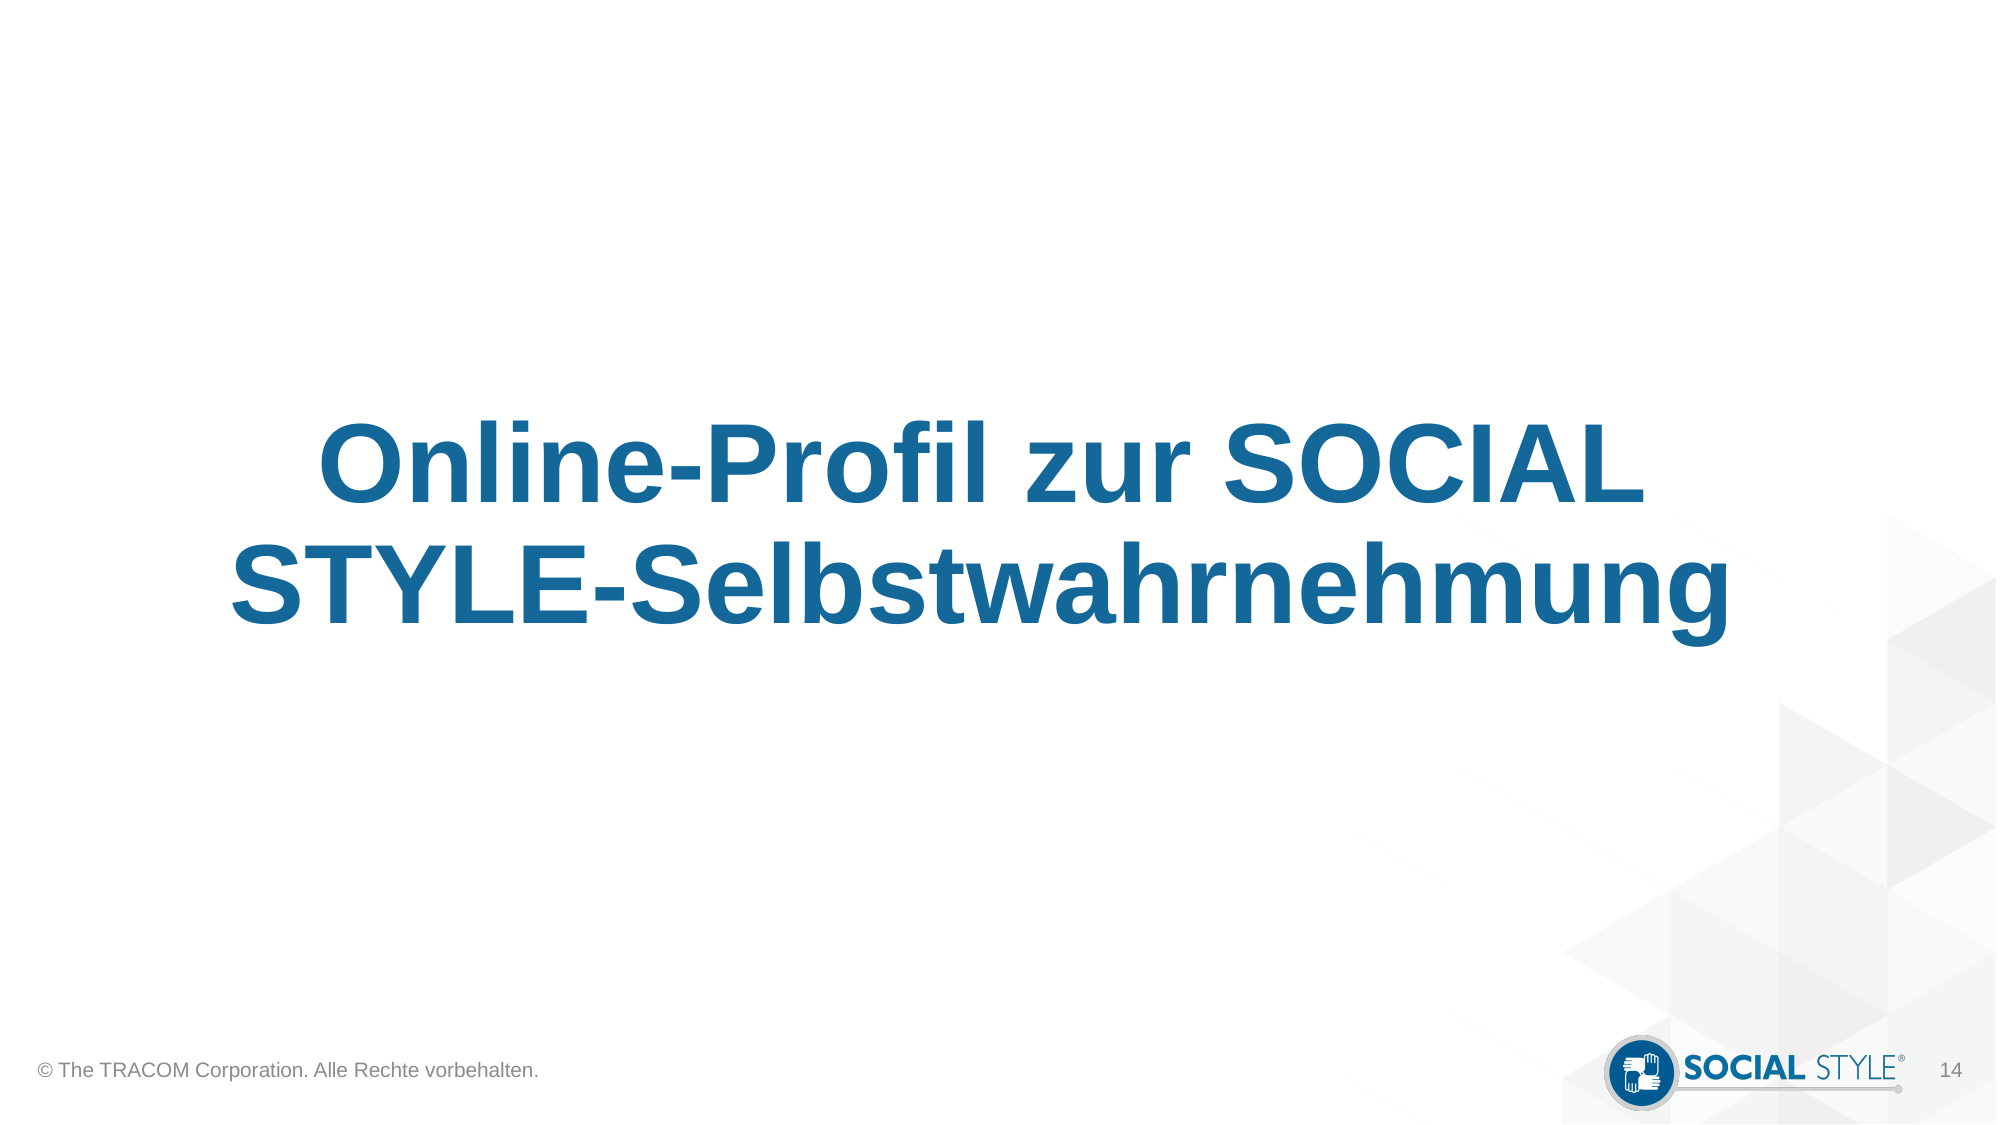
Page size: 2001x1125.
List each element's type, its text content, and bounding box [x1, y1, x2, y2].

footer © The TRACOM Corporation. Alle Rechte vorbehalten. [37, 1056, 1338, 1103]
picture [1604, 1035, 1905, 1056]
title Online-Profil zur SOCIAL STYLE-Selbstwahrnehmung [130, 337, 1835, 716]
slide_number 14 [1512, 1056, 1963, 1103]
picture [1604, 1103, 1905, 1111]
